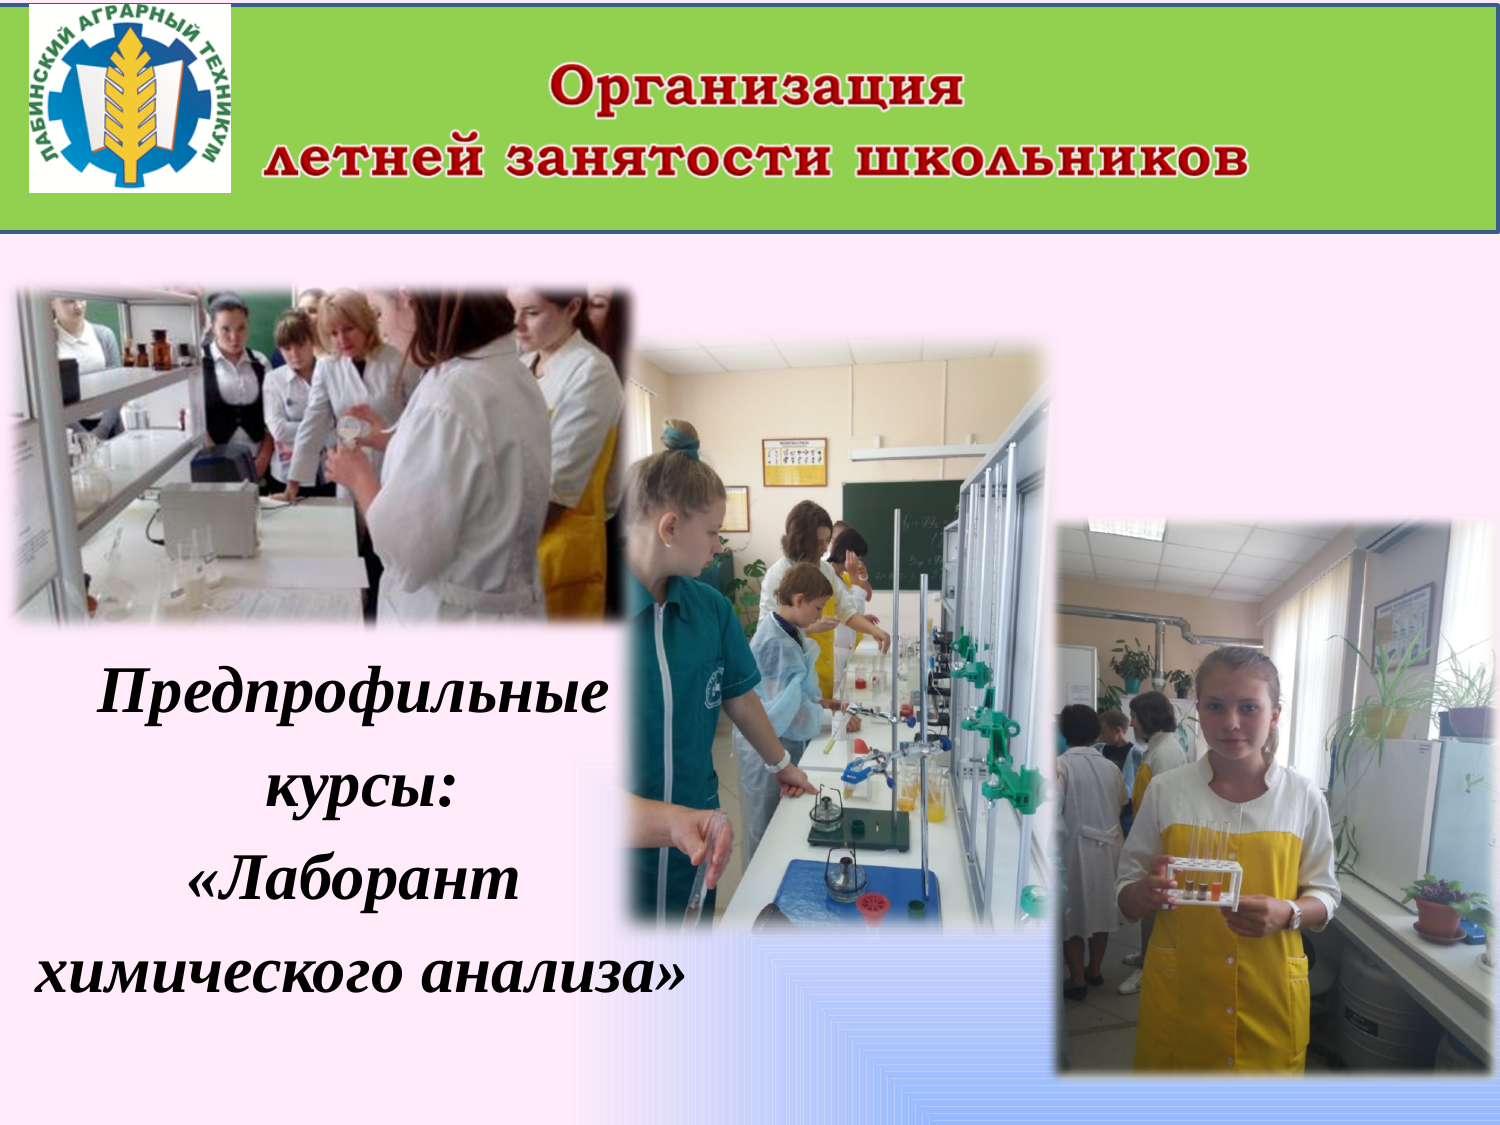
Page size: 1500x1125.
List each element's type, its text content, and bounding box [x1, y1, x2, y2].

picture [0, 275, 1500, 1083]
picture [0, 2, 1500, 234]
subtitle Предпрофильные курсы: «Лаборант химического анализа» [0, 646, 604, 816]
